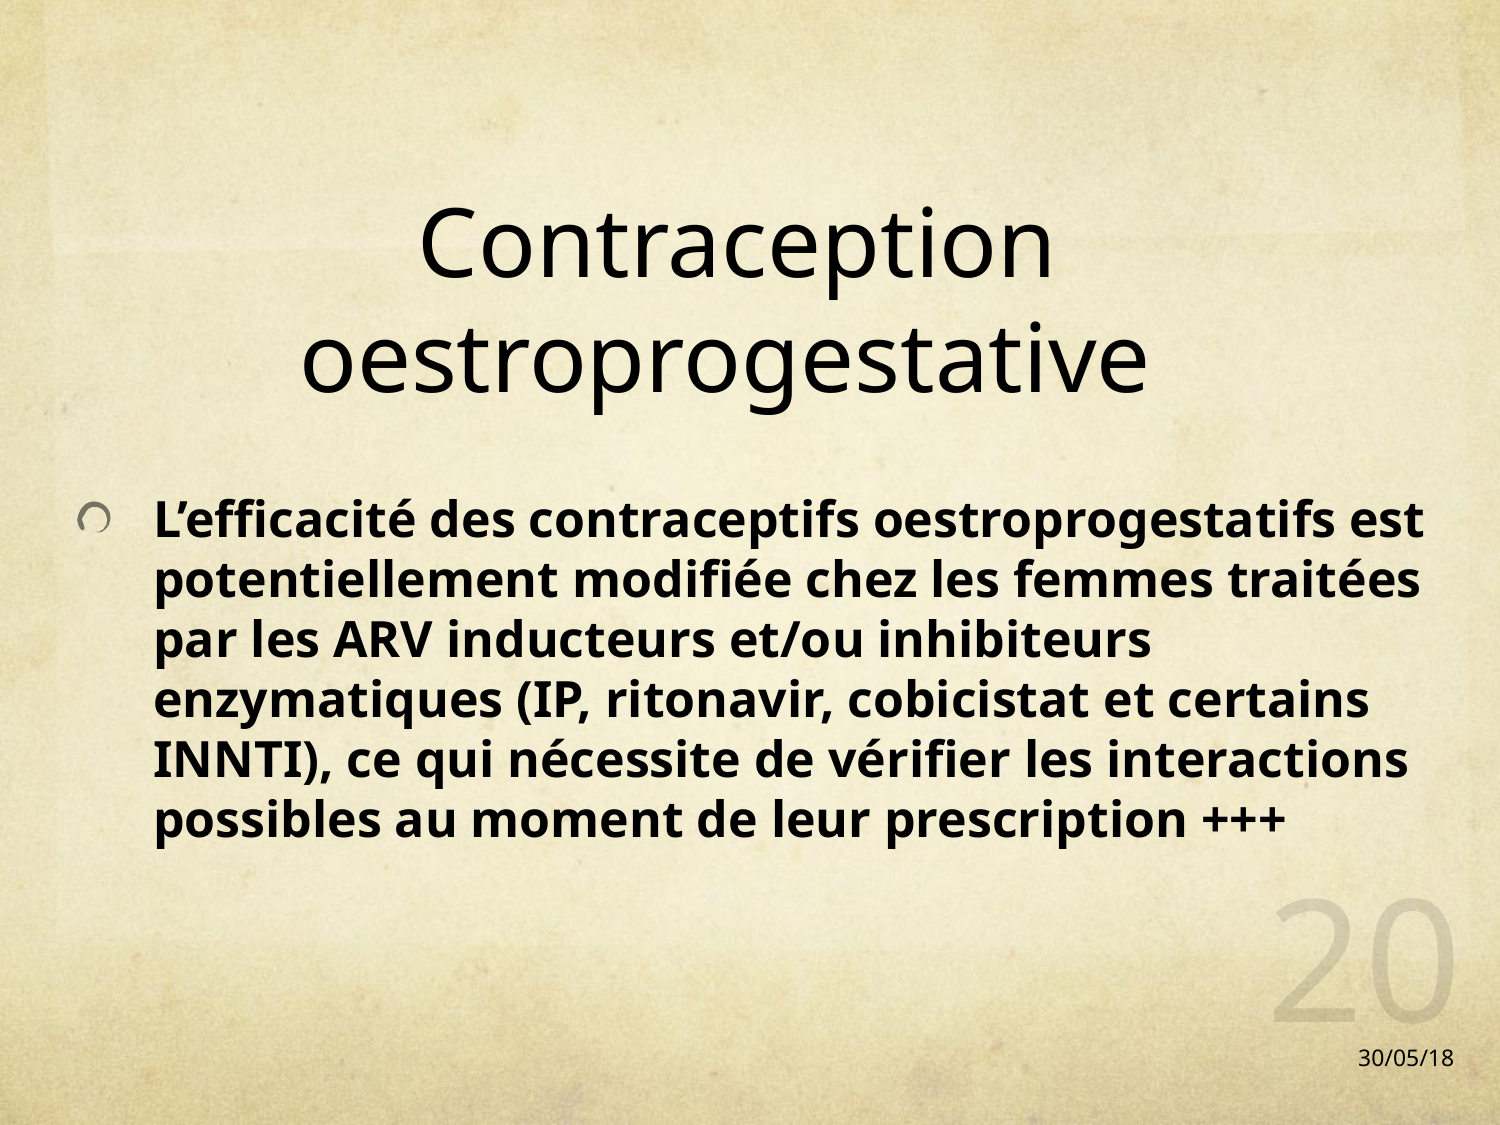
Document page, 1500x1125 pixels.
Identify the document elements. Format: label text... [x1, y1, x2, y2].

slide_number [1257, 1038, 1470, 1080]
picture [0, 0, 1500, 1125]
slide_number 20 [1233, 898, 1478, 1038]
title Contraception oestroprogestative [62, 224, 1413, 368]
list L’efficacité des contraceptifs oestroprogestatifs est potentiellement modifiée chez les femmes traitées par les ARV inducteurs et/ou inhibiteurs enzymatiques (IP, ritonavir, cobicistat et certains INNTI), ce qui nécessite de vérifier les interactions possibles au moment de leur prescription +++ [62, 479, 1449, 871]
